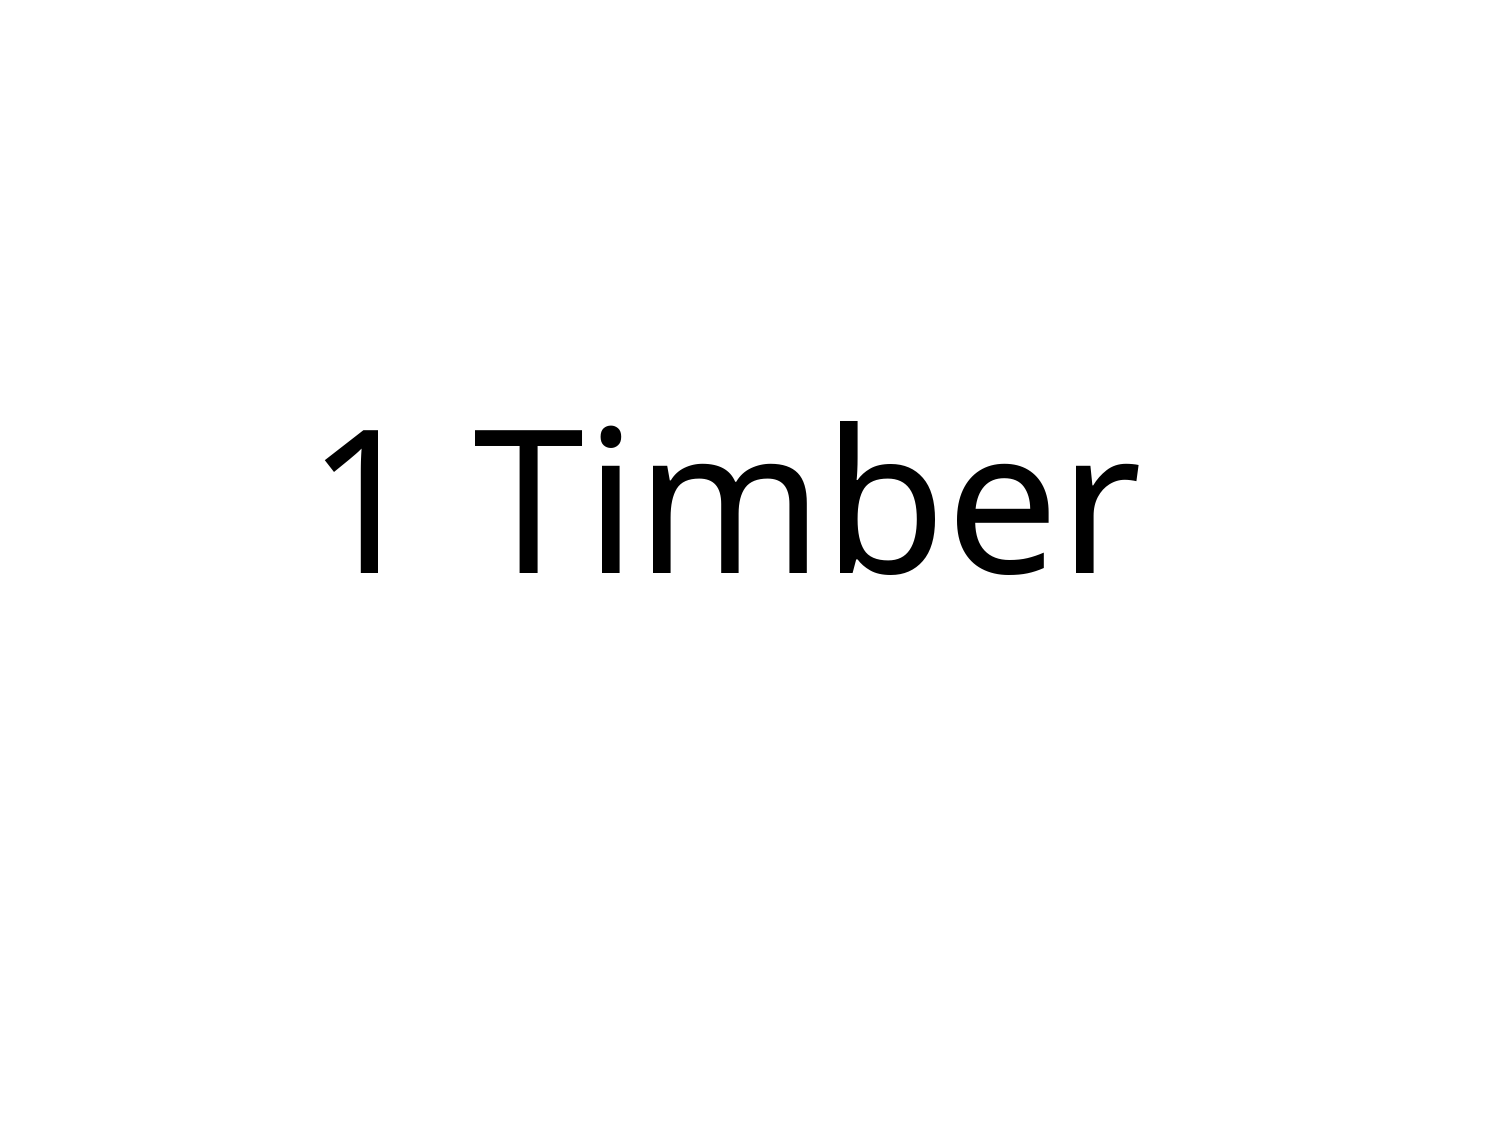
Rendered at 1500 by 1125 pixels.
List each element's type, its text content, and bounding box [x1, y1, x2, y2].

title 1 Timber [50, 399, 1400, 588]
